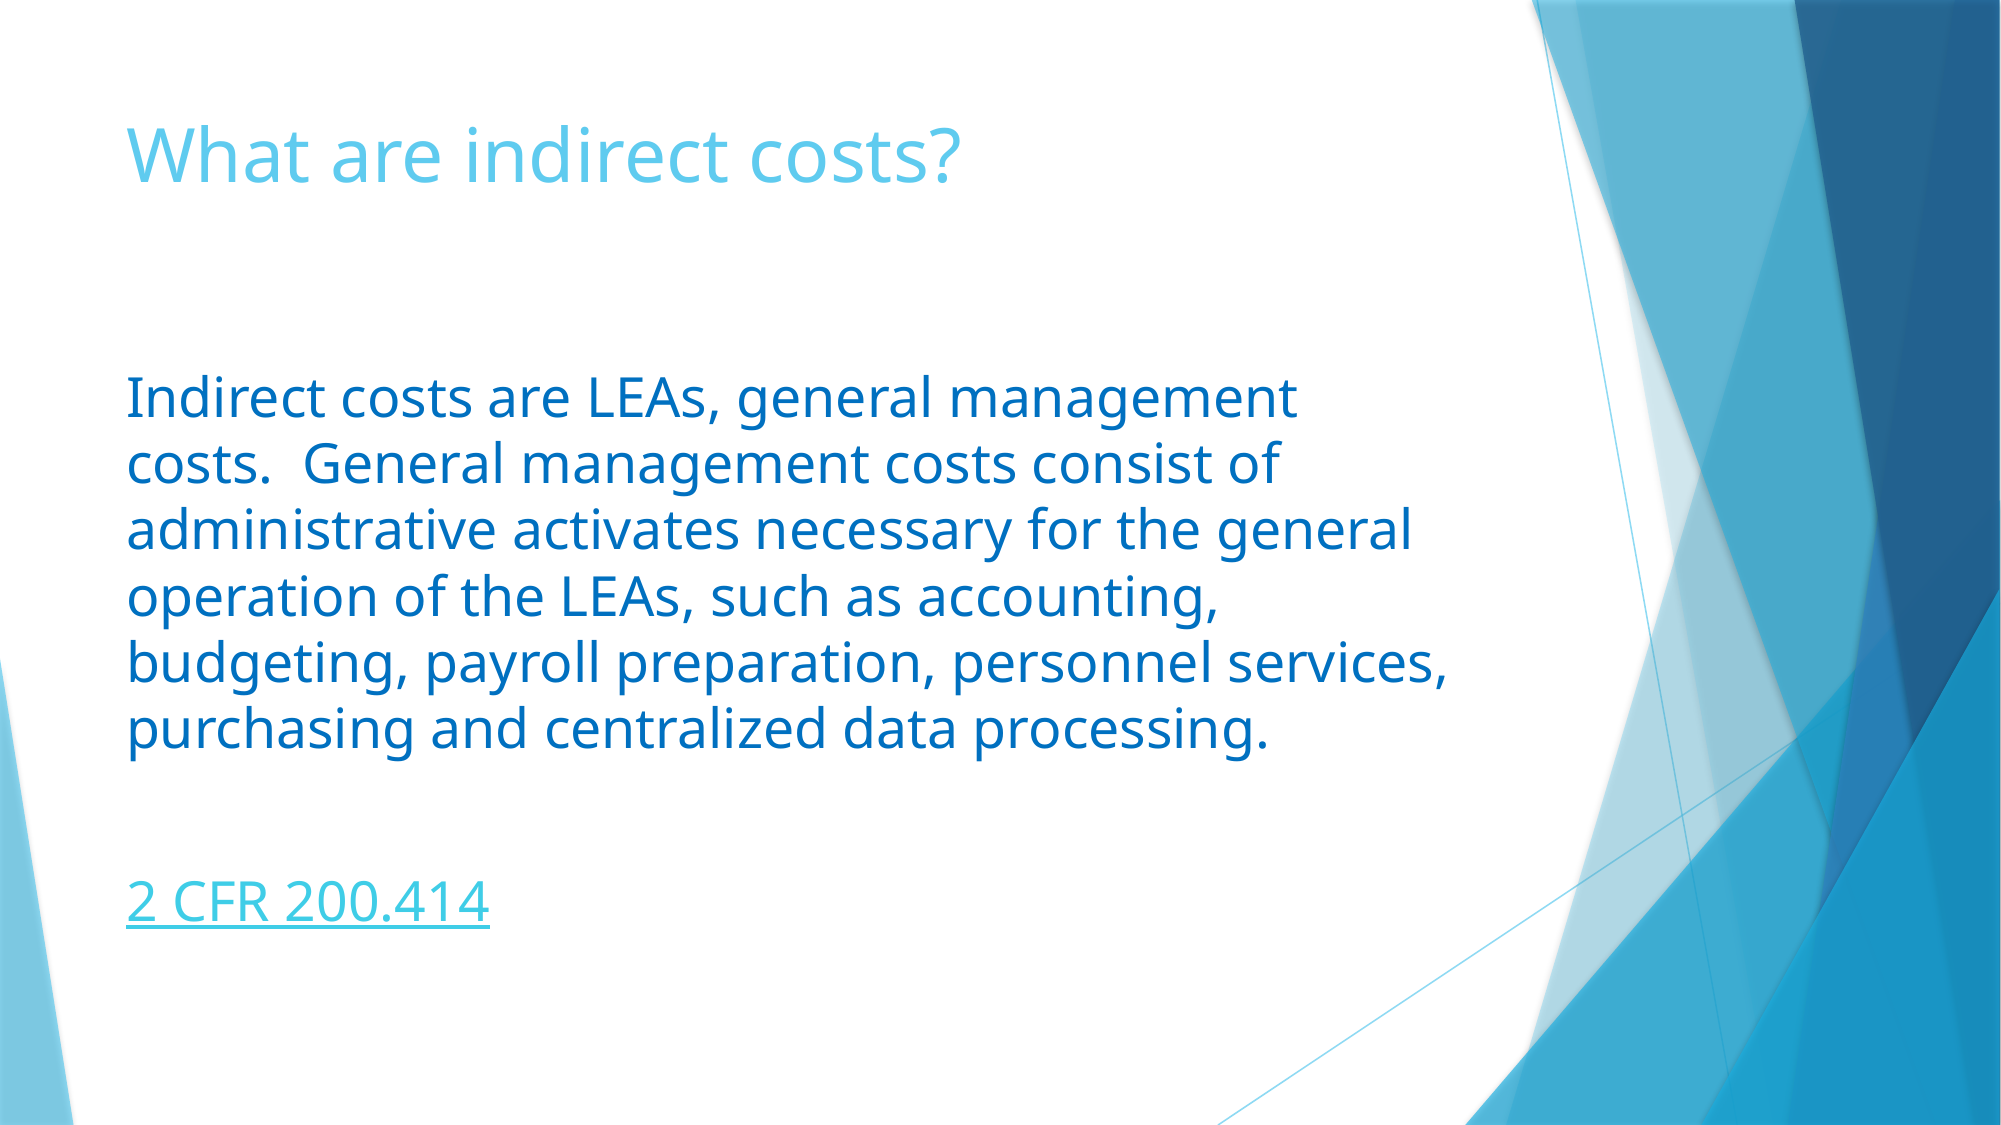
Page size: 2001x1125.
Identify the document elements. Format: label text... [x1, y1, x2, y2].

list Indirect costs are LEAs, general management costs. General management costs consist of administrative activates necessary for the general operation of the LEAs, such as accounting, budgeting, payroll preparation, personnel services, purchasing and centralized data processing. 2 CFR 200.414 [111, 354, 1468, 992]
title What are indirect costs? [111, 99, 1522, 317]
